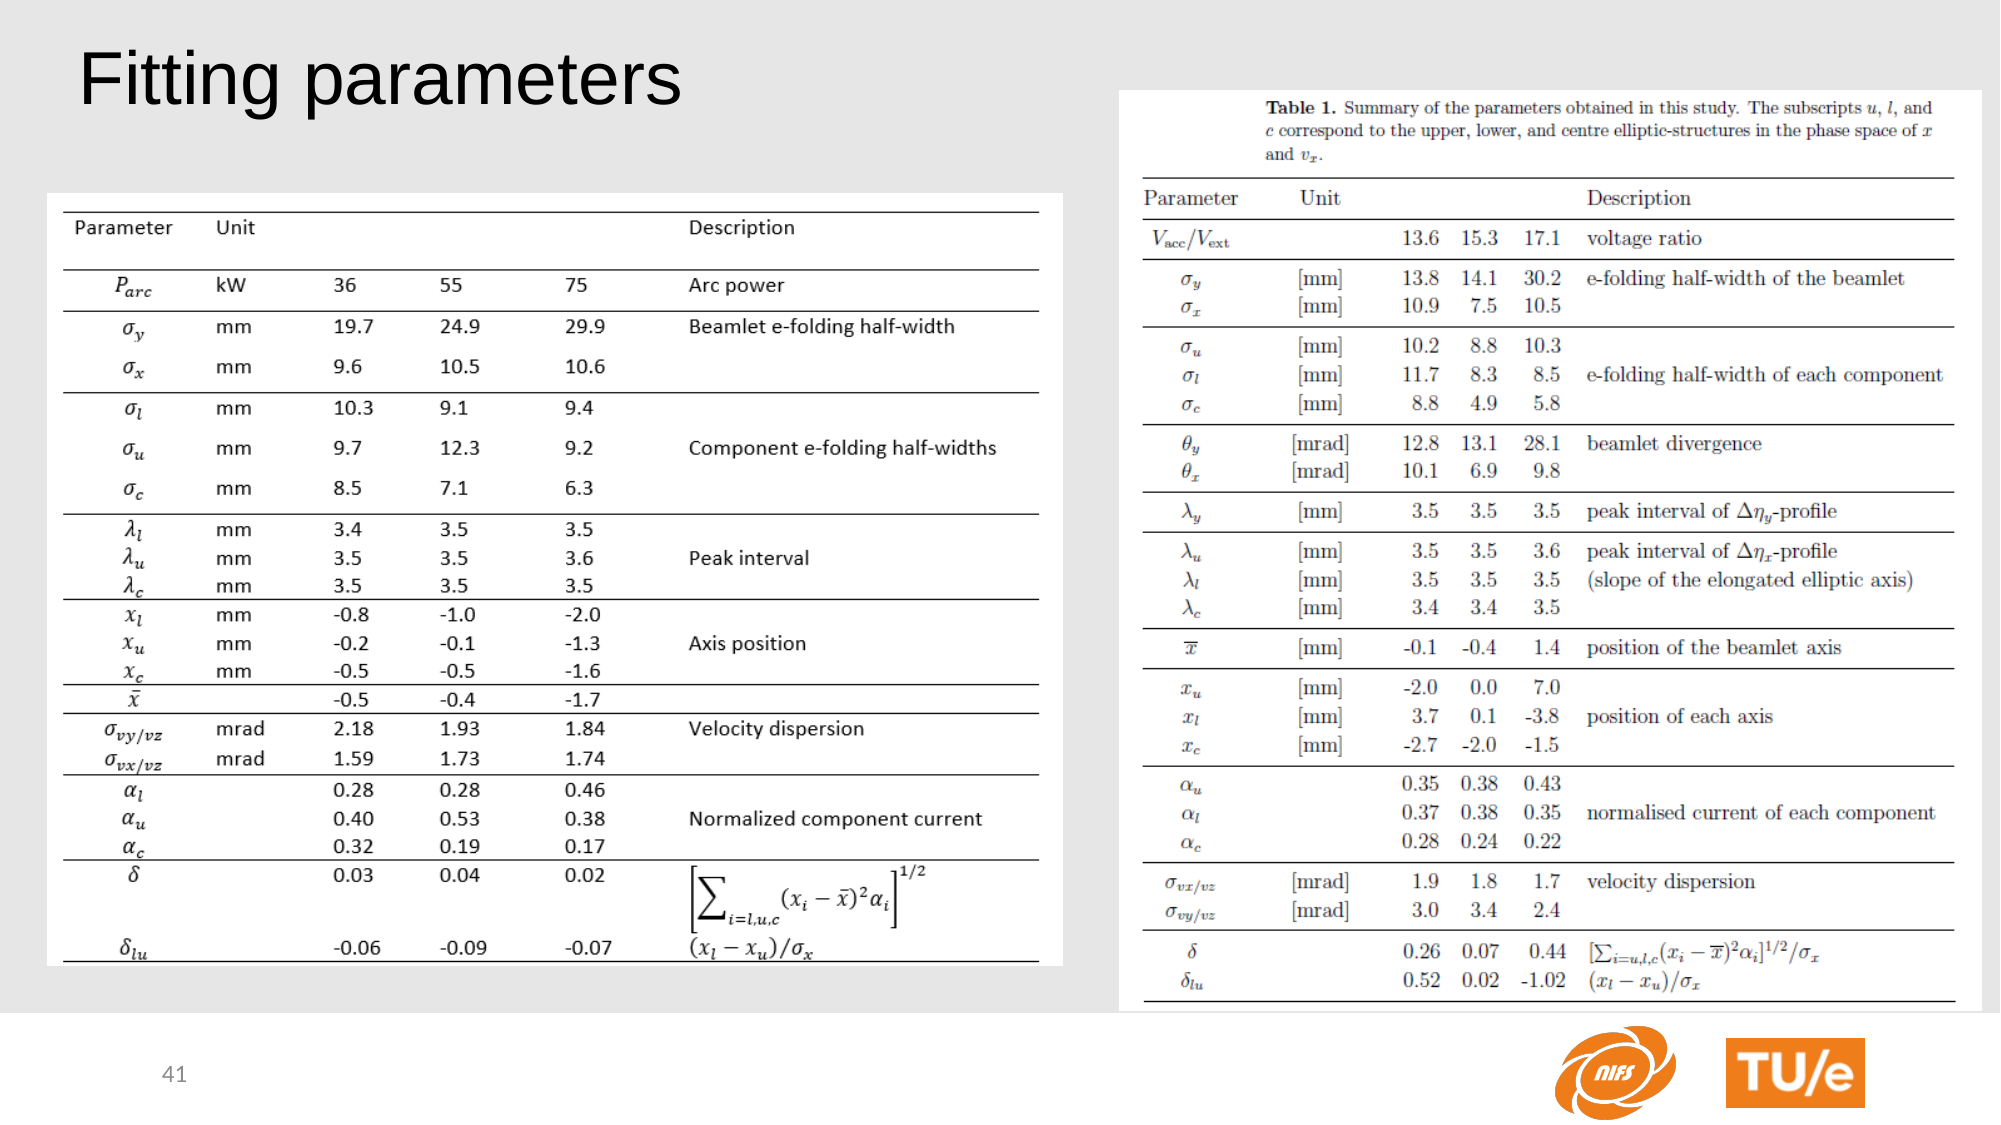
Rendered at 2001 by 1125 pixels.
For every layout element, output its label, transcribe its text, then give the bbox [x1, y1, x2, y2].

text_box Fitting parameters [63, 22, 699, 128]
picture [47, 193, 1063, 966]
picture [1726, 1038, 1865, 1108]
picture [1555, 1026, 1676, 1120]
picture [1119, 90, 1982, 1011]
slide_number 41 [137, 1042, 203, 1103]
